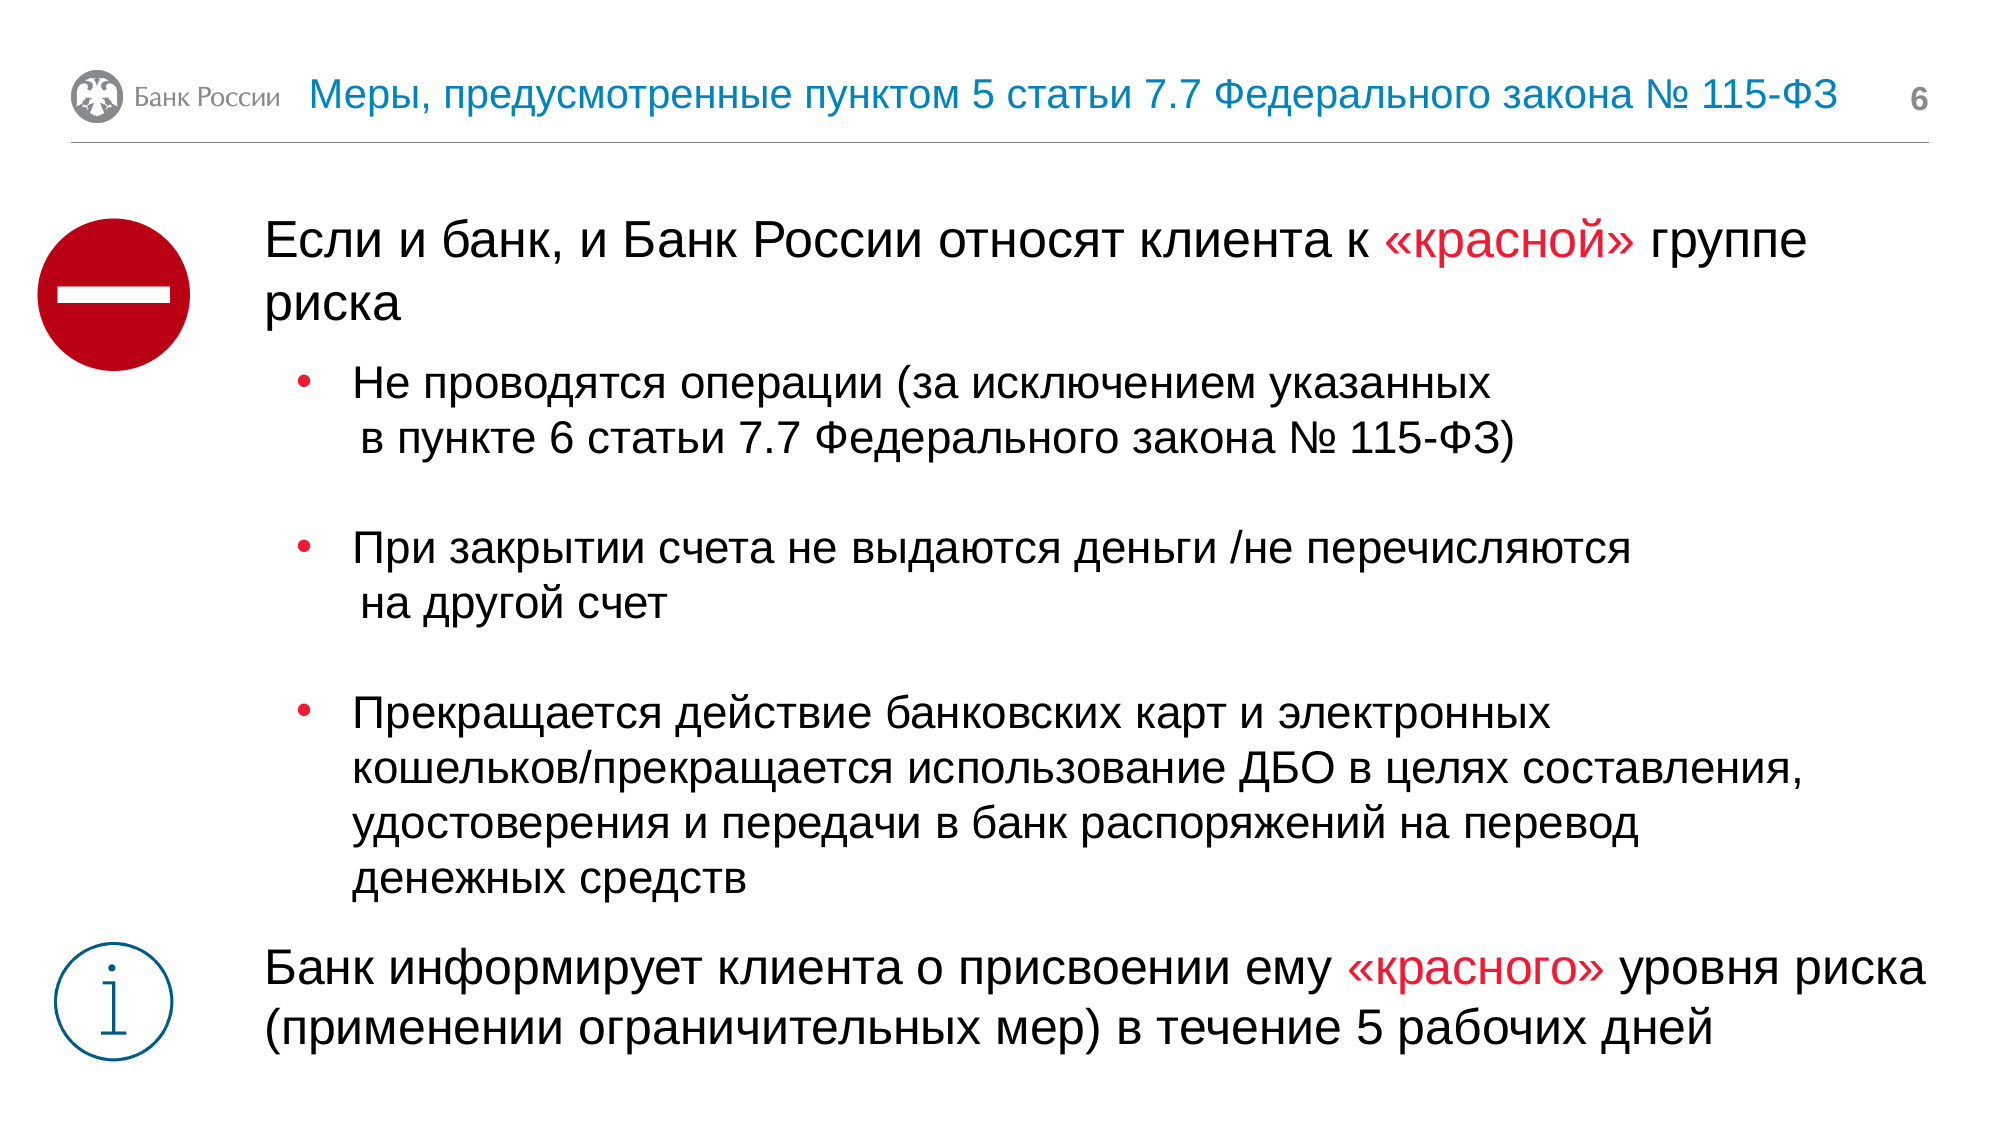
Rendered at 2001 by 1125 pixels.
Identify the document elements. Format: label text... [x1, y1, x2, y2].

text_box Меры, предусмотренные пунктом 5 статьи 7.7 Федерального закона № 115-ФЗ [308, 66, 1861, 124]
text_box Не проводятся операции (за исключением указанных в пункте 6 статьи 7.7 Федерального закона № 115-ФЗ) При закрытии счета не выдаются деньги /не перечисляются на другой счет Прекращается действие банковских карт и электронных кошельков/прекращается использование ДБО в целях составления, удостоверения и передачи в банк распоряжений на перевод денежных средств [281, 345, 1861, 910]
picture [71, 70, 279, 123]
picture [17, 198, 210, 391]
text_box Банк информирует клиента о присвоении ему «красного» уровня риска (применении ограничительных мер) в течение 5 рабочих дней [249, 926, 1956, 1062]
slide_number 6 [1806, 70, 1929, 124]
picture [38, 926, 189, 1077]
text_box Если и банк, и Банк России относят клиента к «красной» группе риска [249, 198, 1929, 338]
